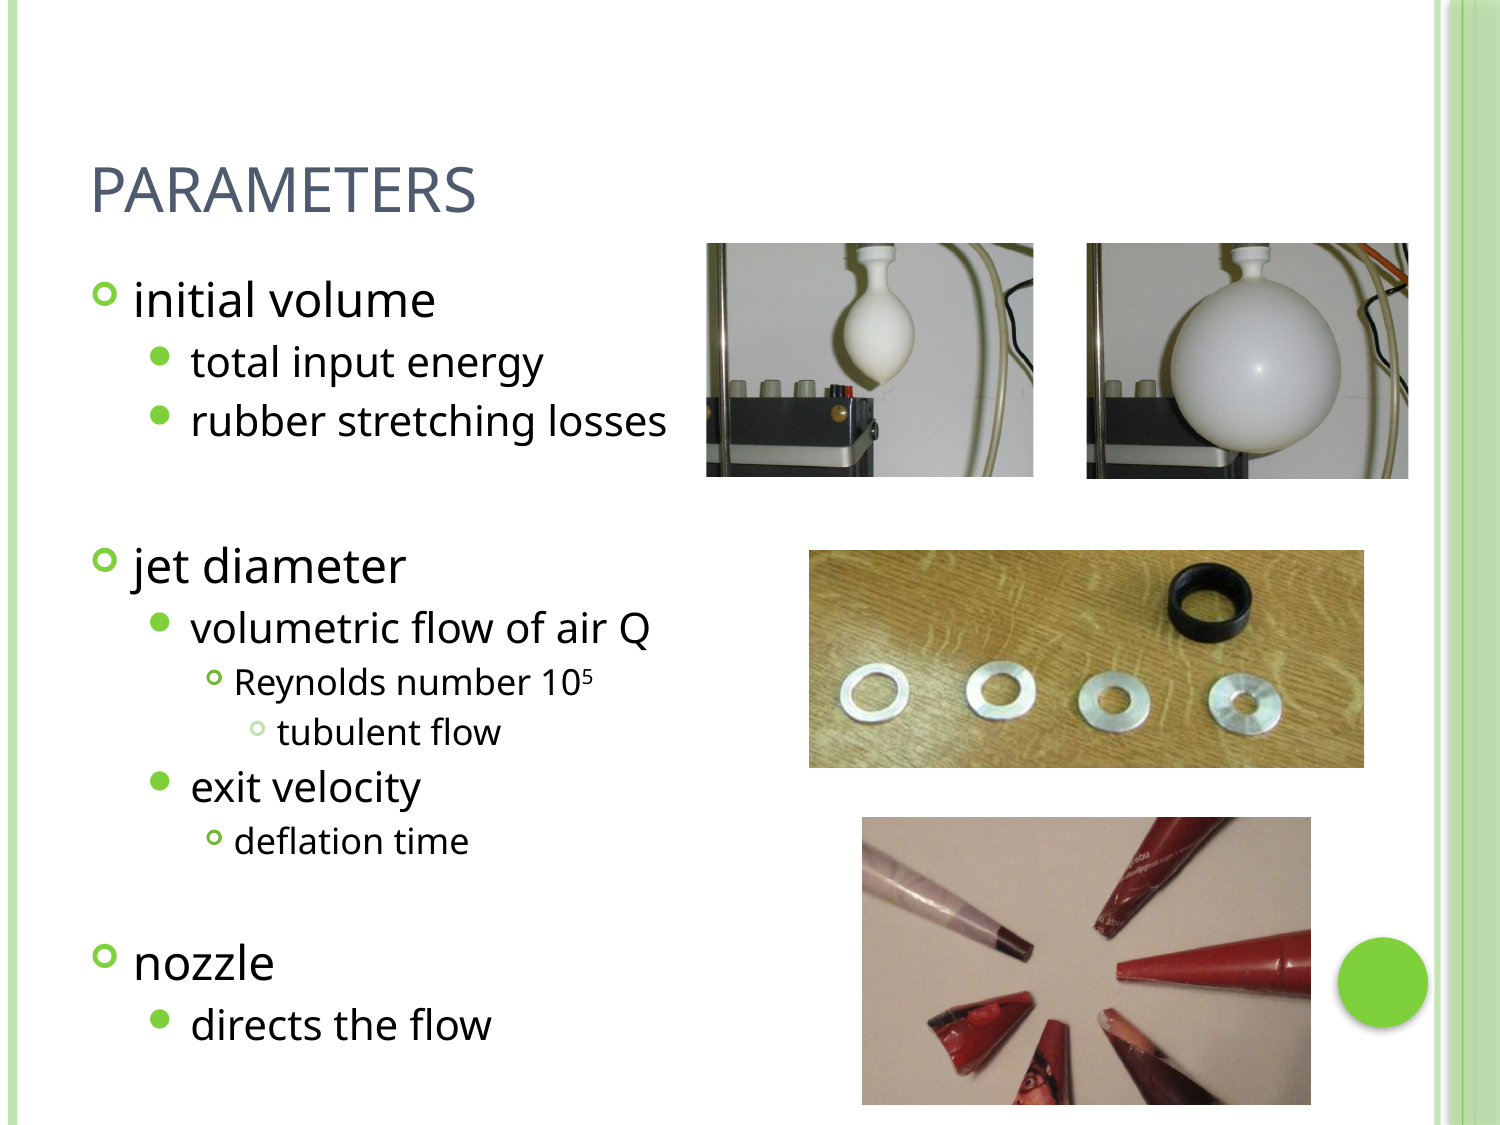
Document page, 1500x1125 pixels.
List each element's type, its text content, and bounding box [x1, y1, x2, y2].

title Parameters [75, 45, 1300, 233]
picture [862, 816, 1312, 1106]
picture [808, 550, 1365, 768]
picture [705, 242, 1034, 477]
list initial volume total input energy rubber stretching losses jet diameter volumetric flow of air Q Reynolds number 105 tubulent flow exit velocity deflation time nozzle directs the flow [75, 262, 1300, 1062]
picture [1086, 242, 1409, 480]
